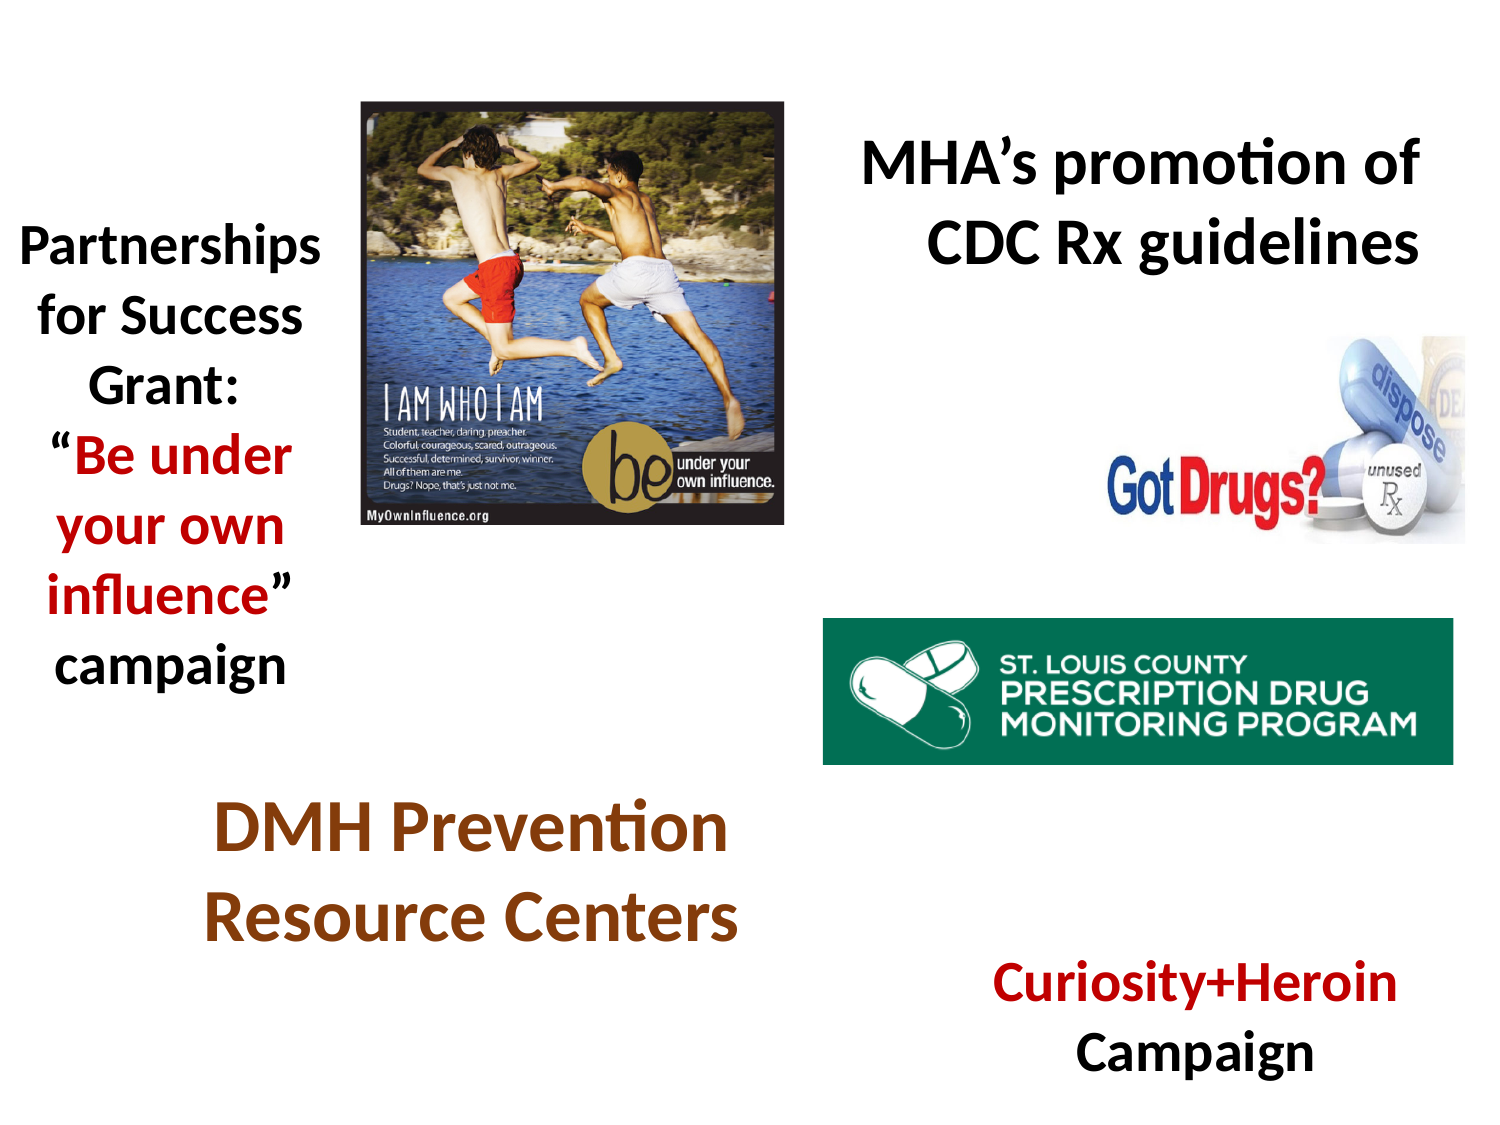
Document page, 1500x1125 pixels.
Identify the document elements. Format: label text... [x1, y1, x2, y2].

text_box Partnerships for Success Grant: “Be under your own influence” campaign [0, 199, 343, 774]
picture [360, 100, 785, 525]
text_box Curiosity+Heroin Campaign [965, 936, 1427, 1091]
text_box MHA’s promotion of CDC Rx guidelines [840, 110, 1436, 286]
picture [822, 615, 1454, 765]
text_box DMH Prevention Resource Centers [159, 769, 785, 965]
picture [1099, 302, 1473, 544]
